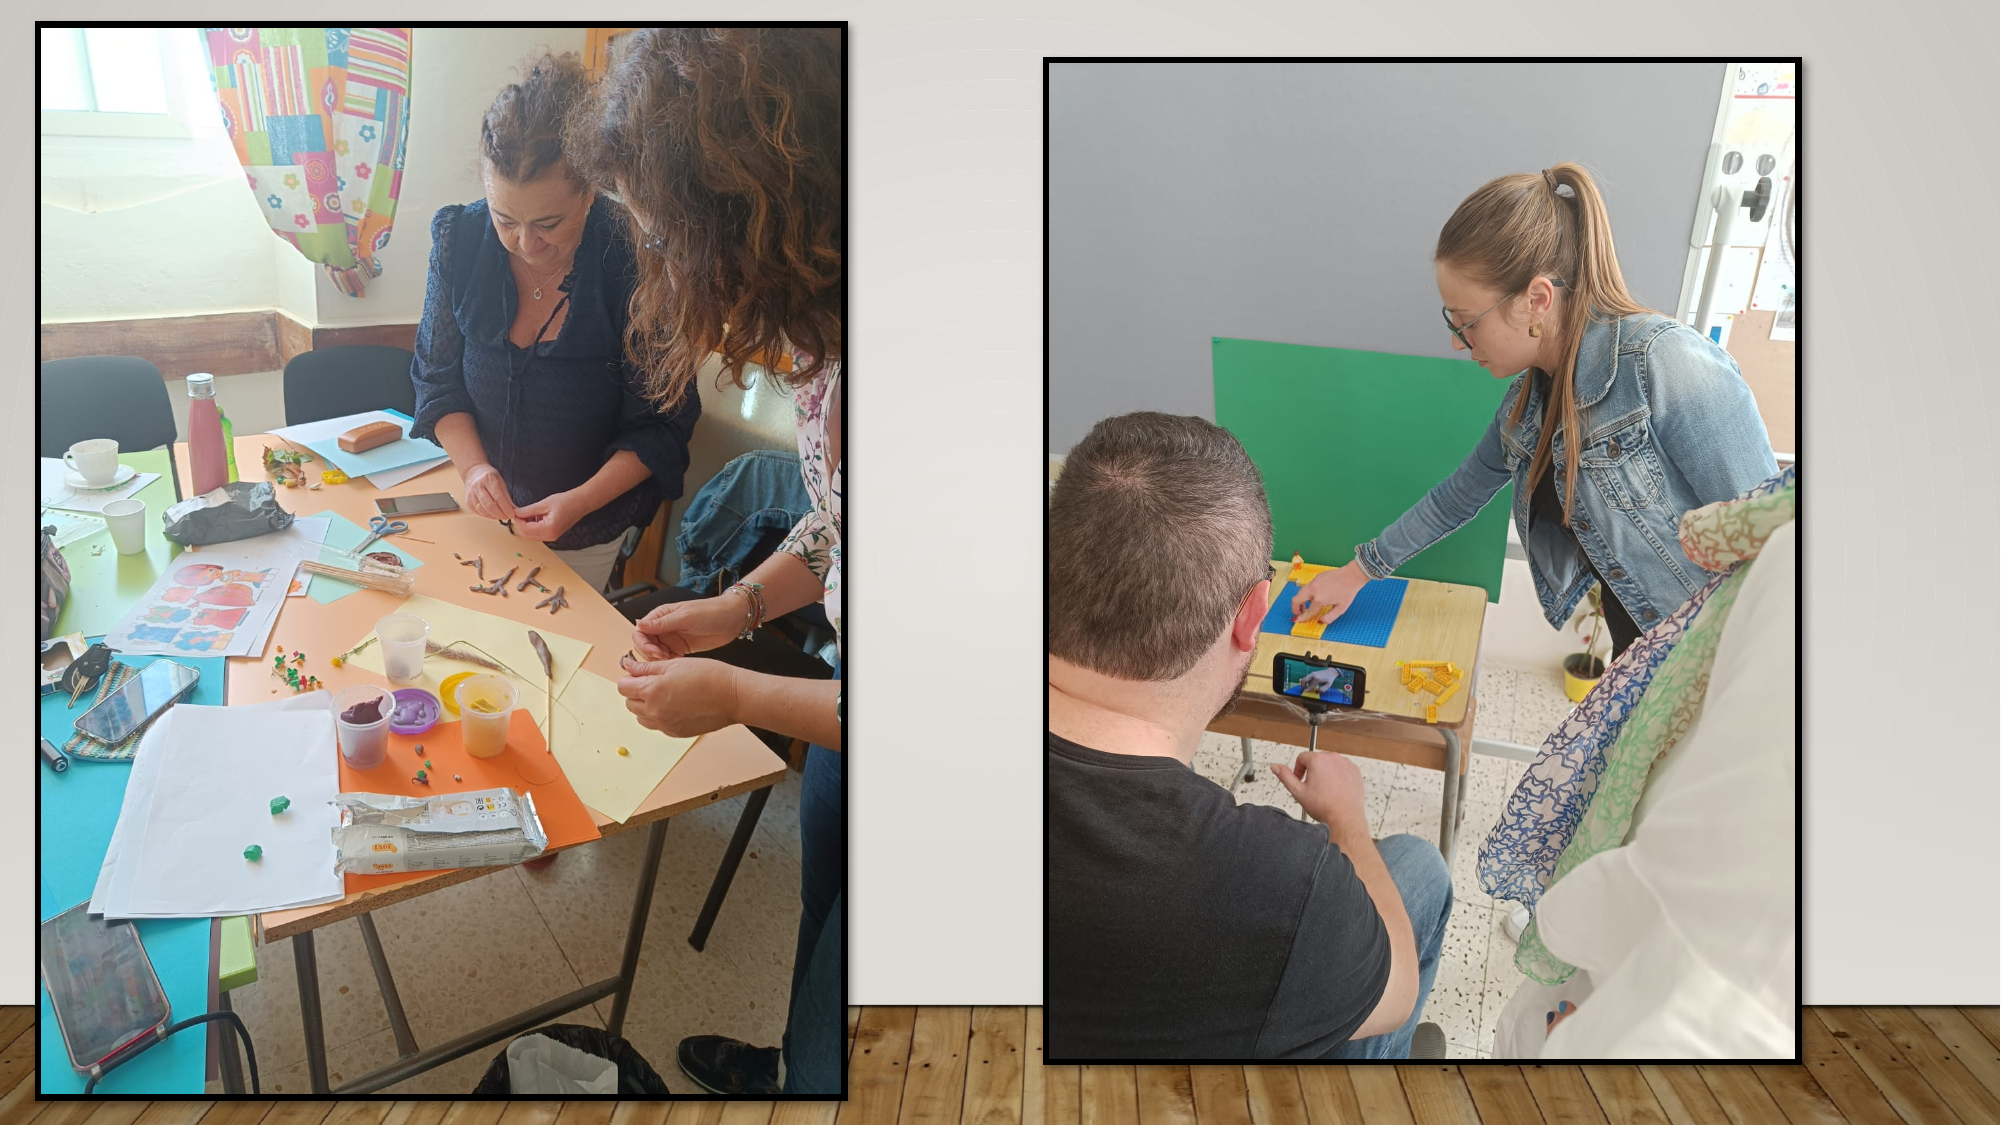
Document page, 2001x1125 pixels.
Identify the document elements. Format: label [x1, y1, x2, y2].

picture [0, 1005, 2000, 1125]
picture [1048, 63, 1796, 1059]
picture [41, 27, 842, 1095]
